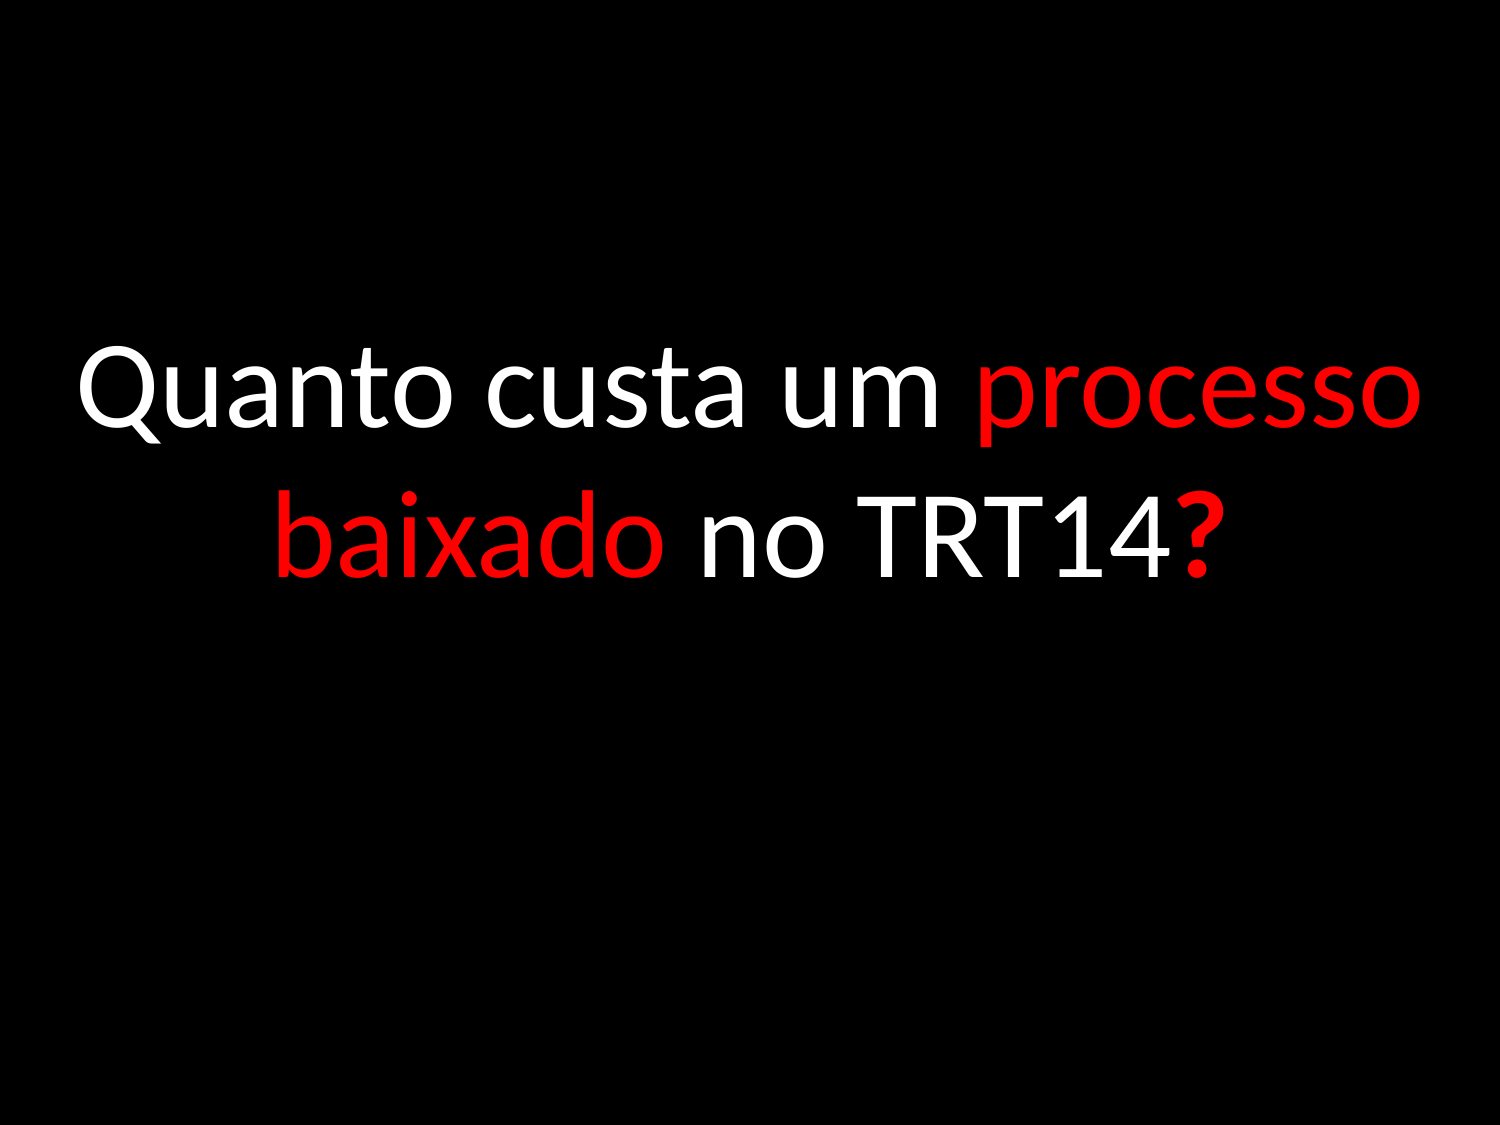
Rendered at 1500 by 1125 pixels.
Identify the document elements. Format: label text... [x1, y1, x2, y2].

text_box Quanto custa um processo baixado no TRT14? [0, 0, 1500, 1125]
